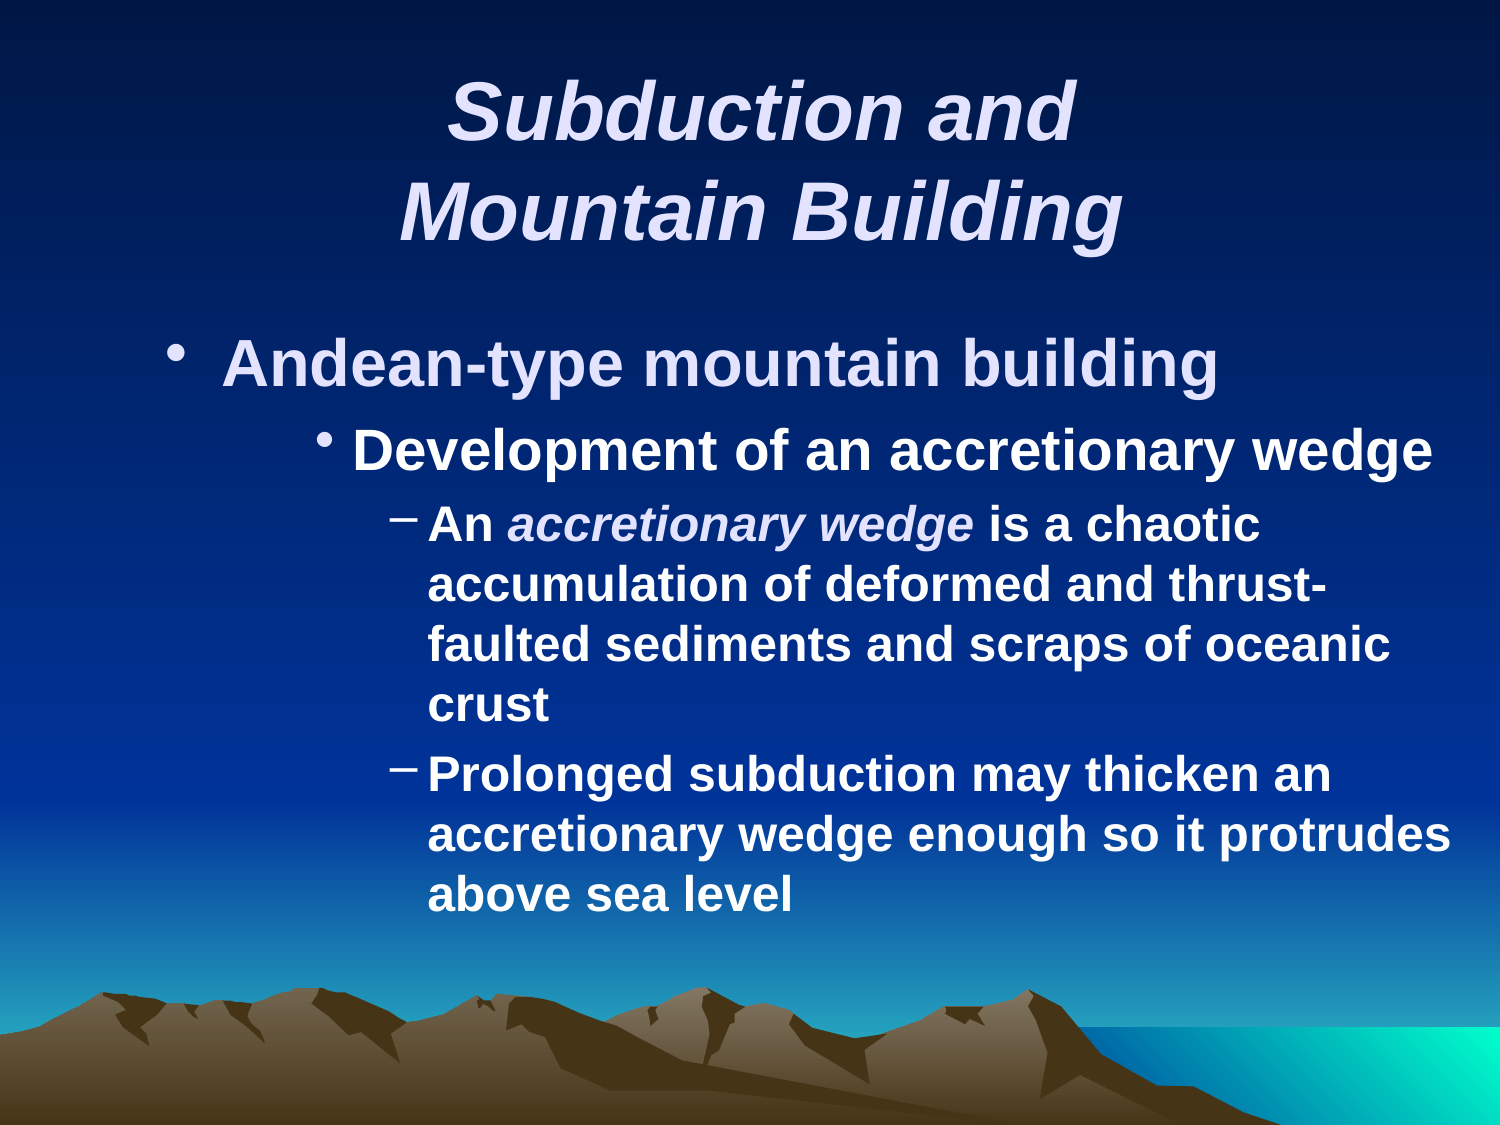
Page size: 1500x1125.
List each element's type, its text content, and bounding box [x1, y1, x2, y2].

list Andean-type mountain building Development of an accretionary wedge An accretionary wedge is a chaotic accumulation of deformed and thrust-faulted sediments and scraps of oceanic crust Prolonged subduction may thicken an accretionary wedge enough so it protrudes above sea level [149, 312, 1481, 1013]
title Subduction and Mountain Building [75, 50, 1473, 266]
